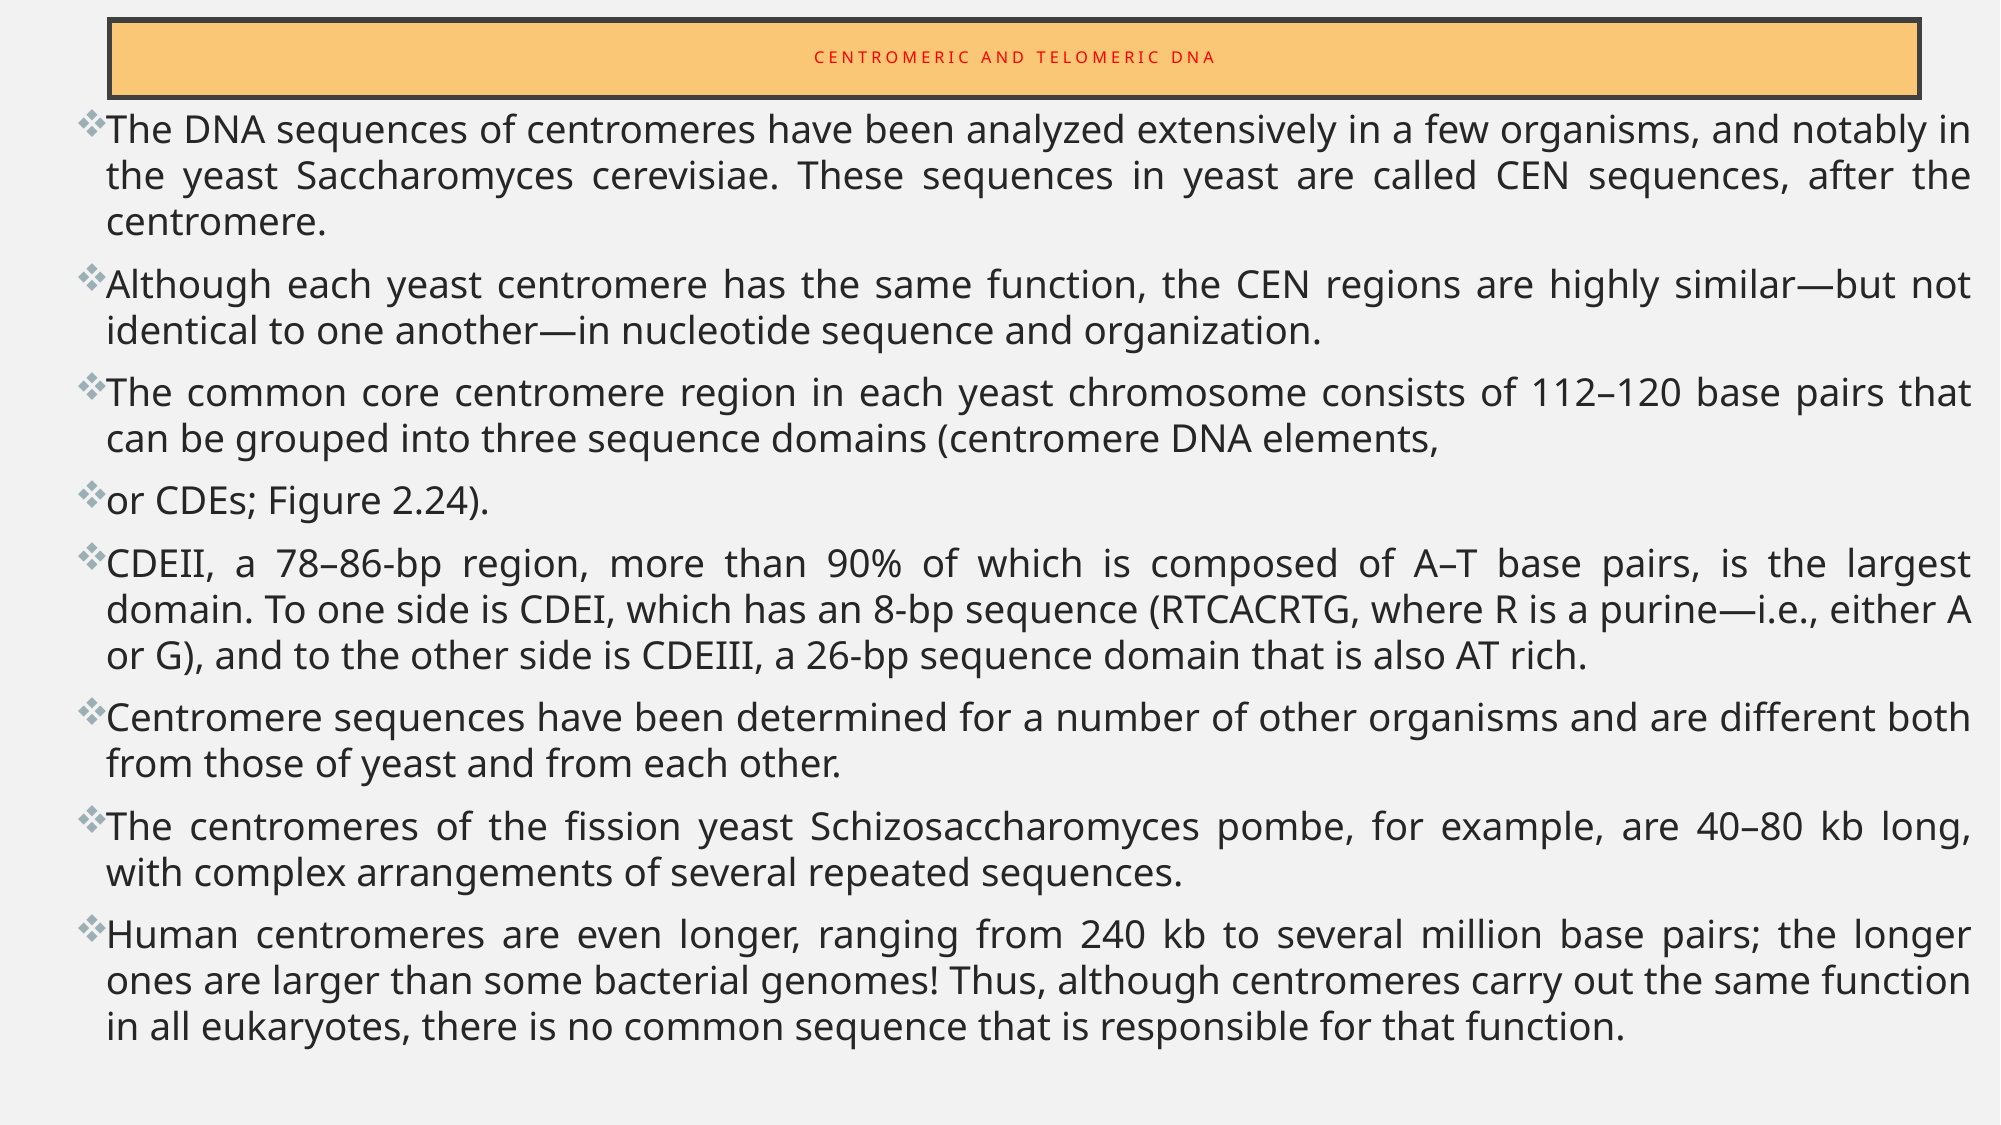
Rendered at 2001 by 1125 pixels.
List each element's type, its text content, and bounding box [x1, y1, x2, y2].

title Centromeric and Telomeric DNA [107, 17, 1922, 97]
list The DNA sequences of centromeres have been analyzed extensively in a few organisms, and notably in the yeast Saccharomyces cerevisiae. These sequences in yeast are called CEN sequences, after the centromere. Although each yeast centromere has the same function, the CEN regions are highly similar—but not identical to one another—in nucleotide sequence and organization. The common core centromere region in each yeast chromosome consists of 112–120 base pairs that can be grouped into three sequence domains (centromere DNA elements, or CDEs; Figure 2.24). CDEII, a 78–86-bp region, more than 90% of which is composed of A–T base pairs, is the largest domain. To one side is CDEI, which has an 8-bp sequence (RTCACRTG, where R is a purine—i.e., either A or G), and to the other side is CDEIII, a 26-bp sequence domain that is also AT rich. Centromere sequences have been determined for a number of other organisms and are different both from those of yeast and from each other. The centromeres of the fission yeast Schizosaccharomyces pombe, for example, are 40–80 kb long, with complex arrangements of several repeated sequences. Human centromeres are even longer, ranging from 240 kb to several million base pairs; the longer ones are larger than some bacterial genomes! Thus, although centromeres carry out the same function in all eukaryotes, there is no common sequence that is responsible for that function. [59, 97, 1988, 1062]
